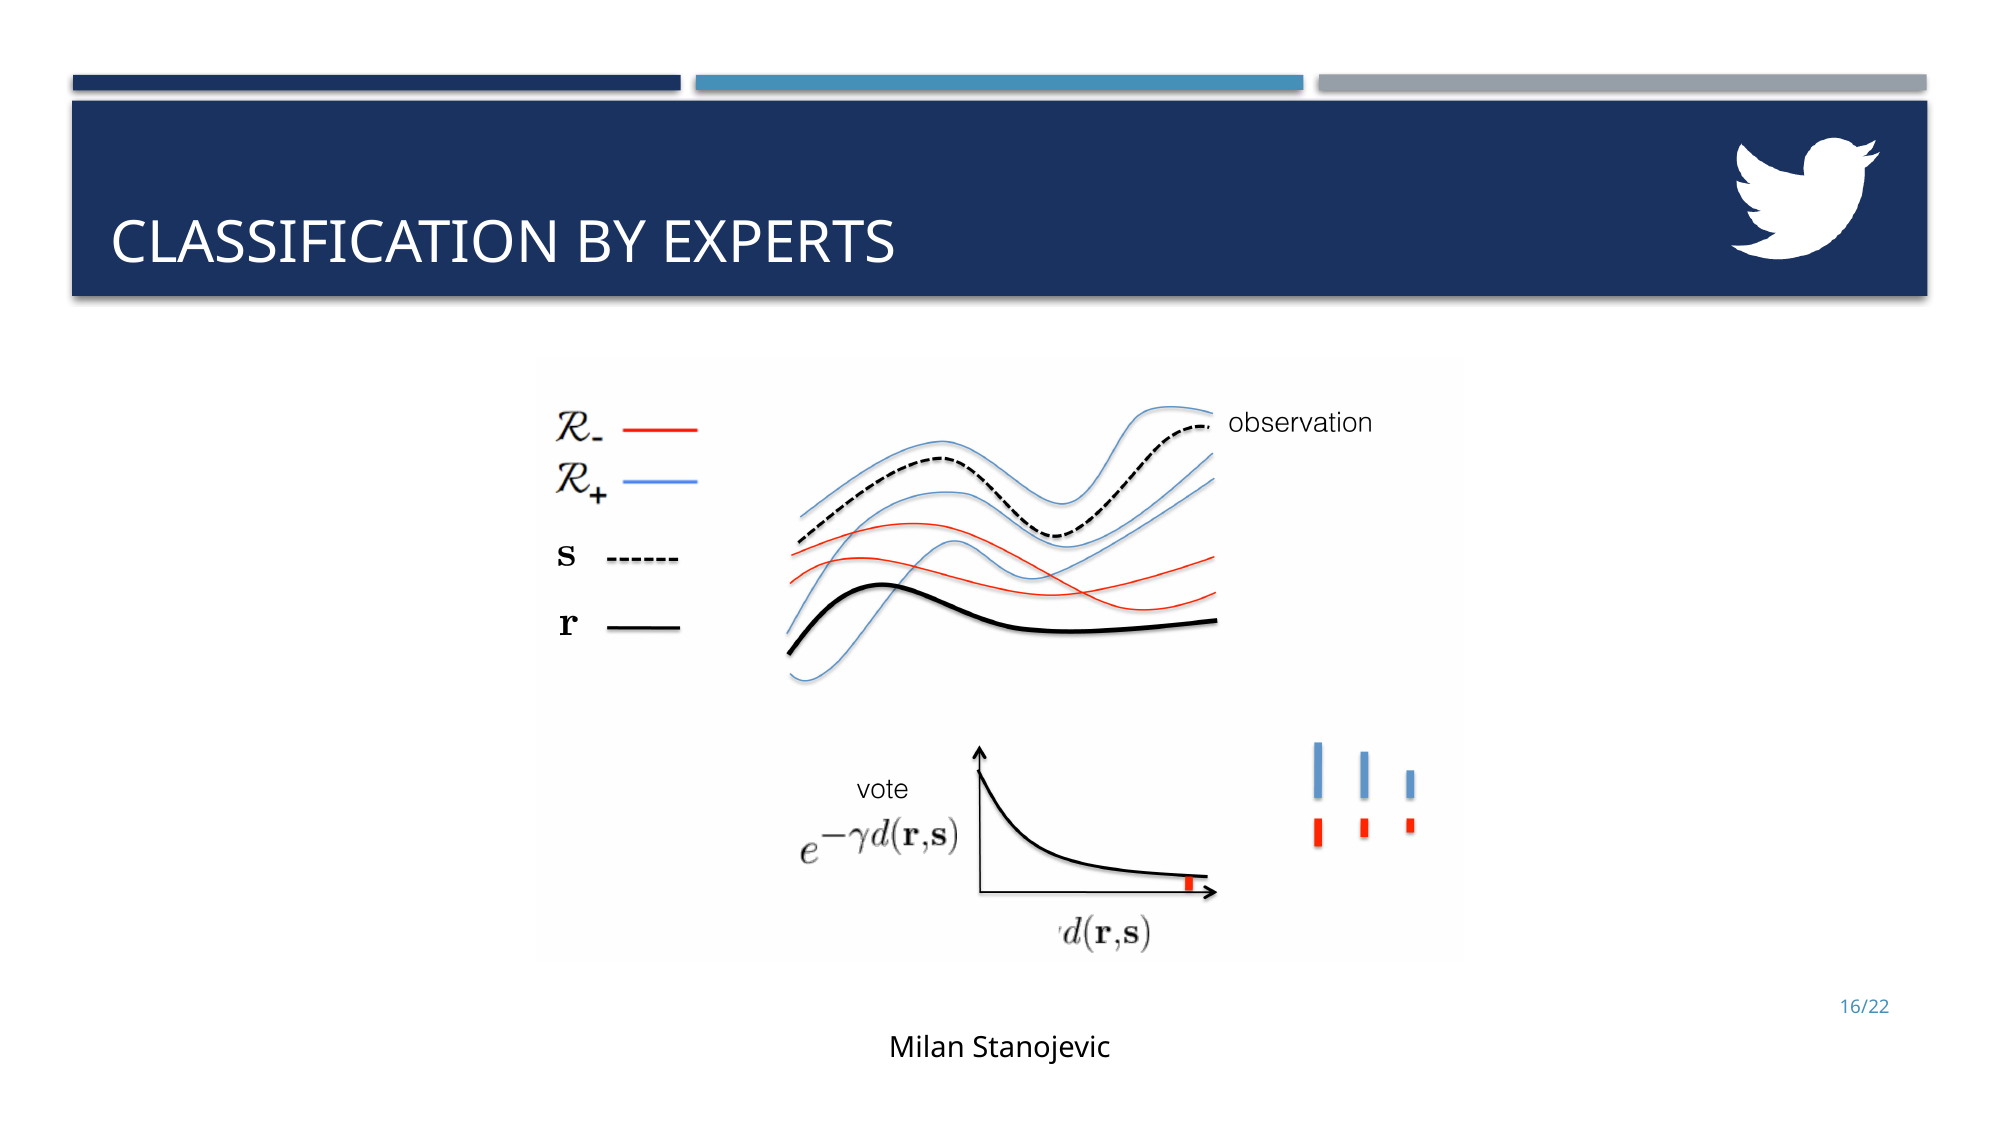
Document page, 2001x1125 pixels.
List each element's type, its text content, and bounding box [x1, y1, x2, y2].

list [535, 357, 1465, 962]
text_box Milan Stanojevic [826, 1021, 1173, 1071]
title classification by experts [95, 115, 1905, 282]
slide_number 16/22 [1732, 977, 1905, 1037]
picture [1679, 72, 1931, 324]
